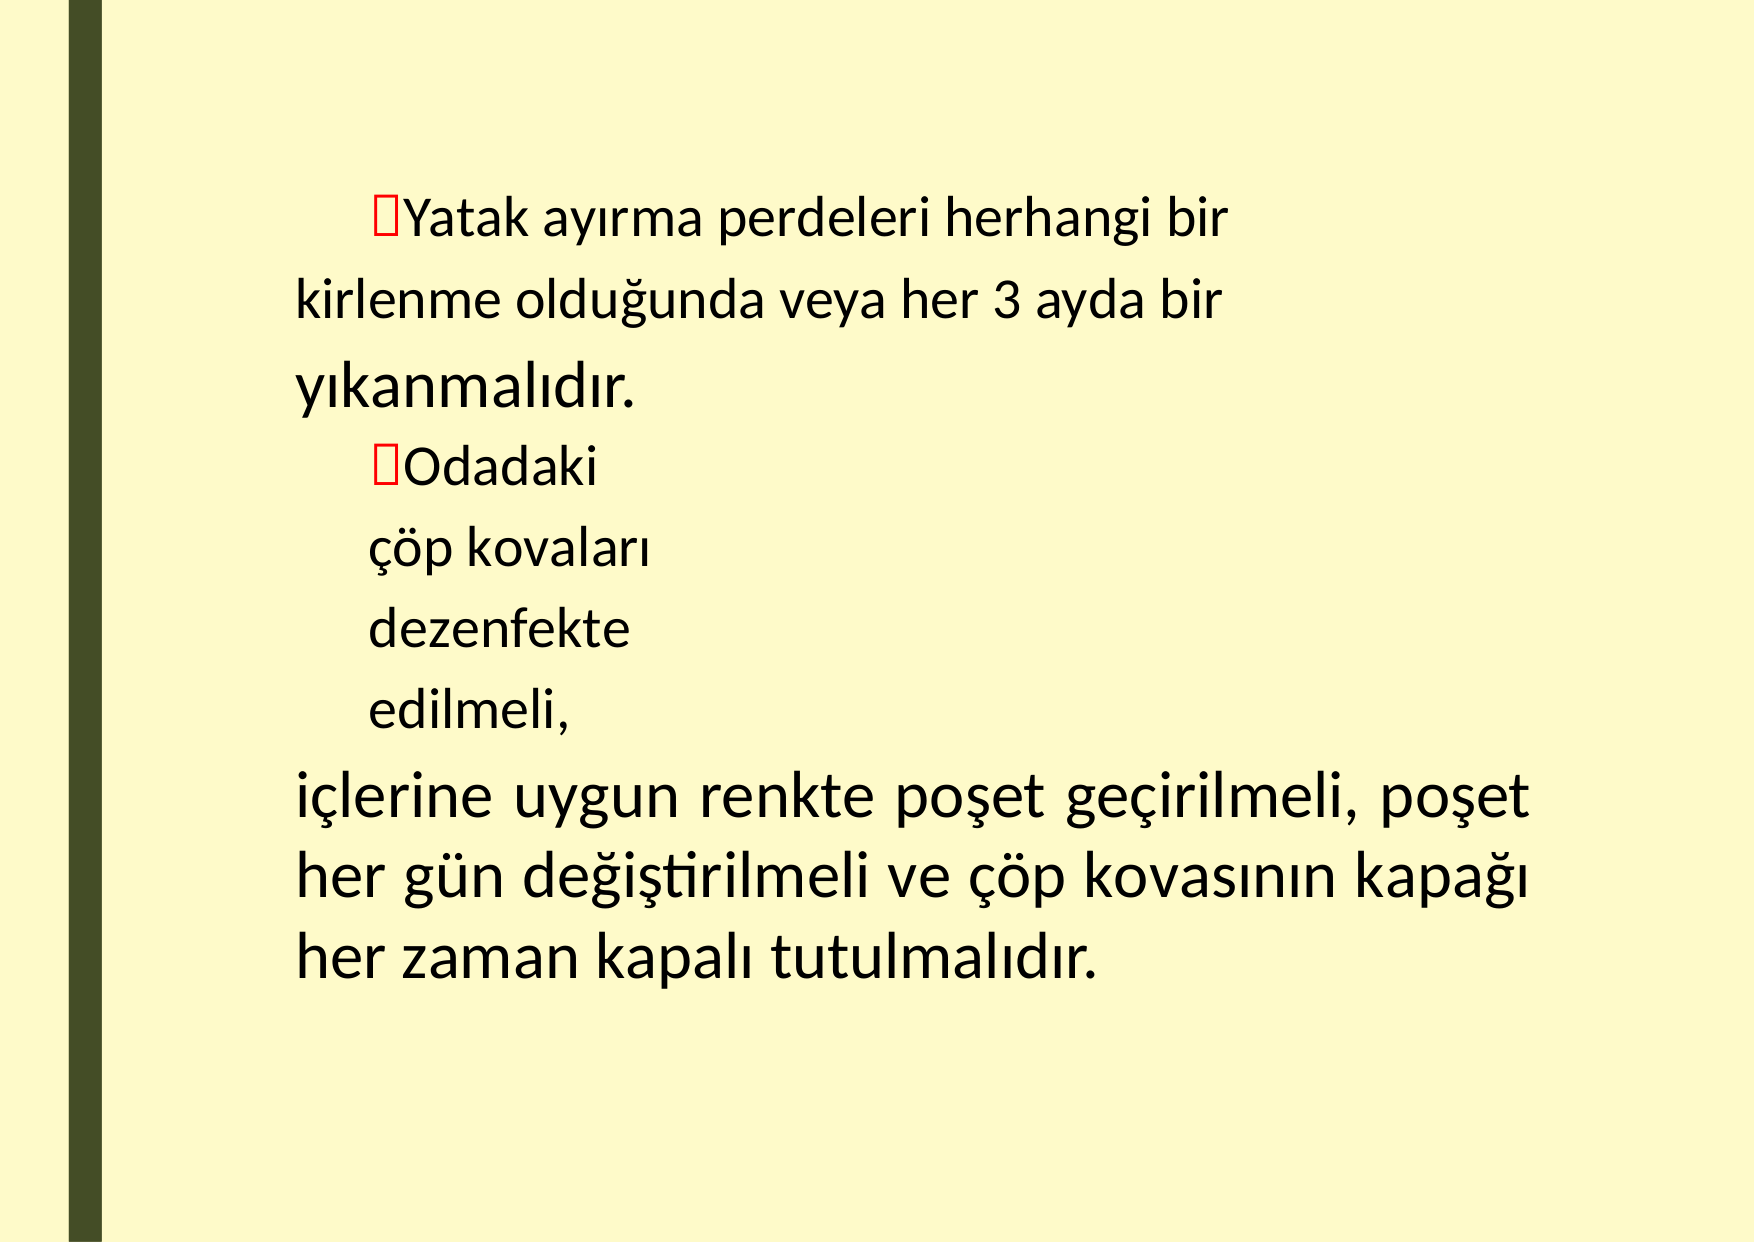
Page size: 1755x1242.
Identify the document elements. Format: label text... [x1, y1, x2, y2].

text_box Yatak ayırma perdeleri herhangi bir kirlenme olduğunda veya her 3 ayda bir yıkanmalıdır. Odadaki çöp kovaları dezenfekte edilmeli, içlerine uygun renkte poşet geçirilmeli, poşet her gün değiştirilmeli ve çöp kovasının kapağı her zaman kapalı tutulmalıdır. [293, 184, 1565, 748]
